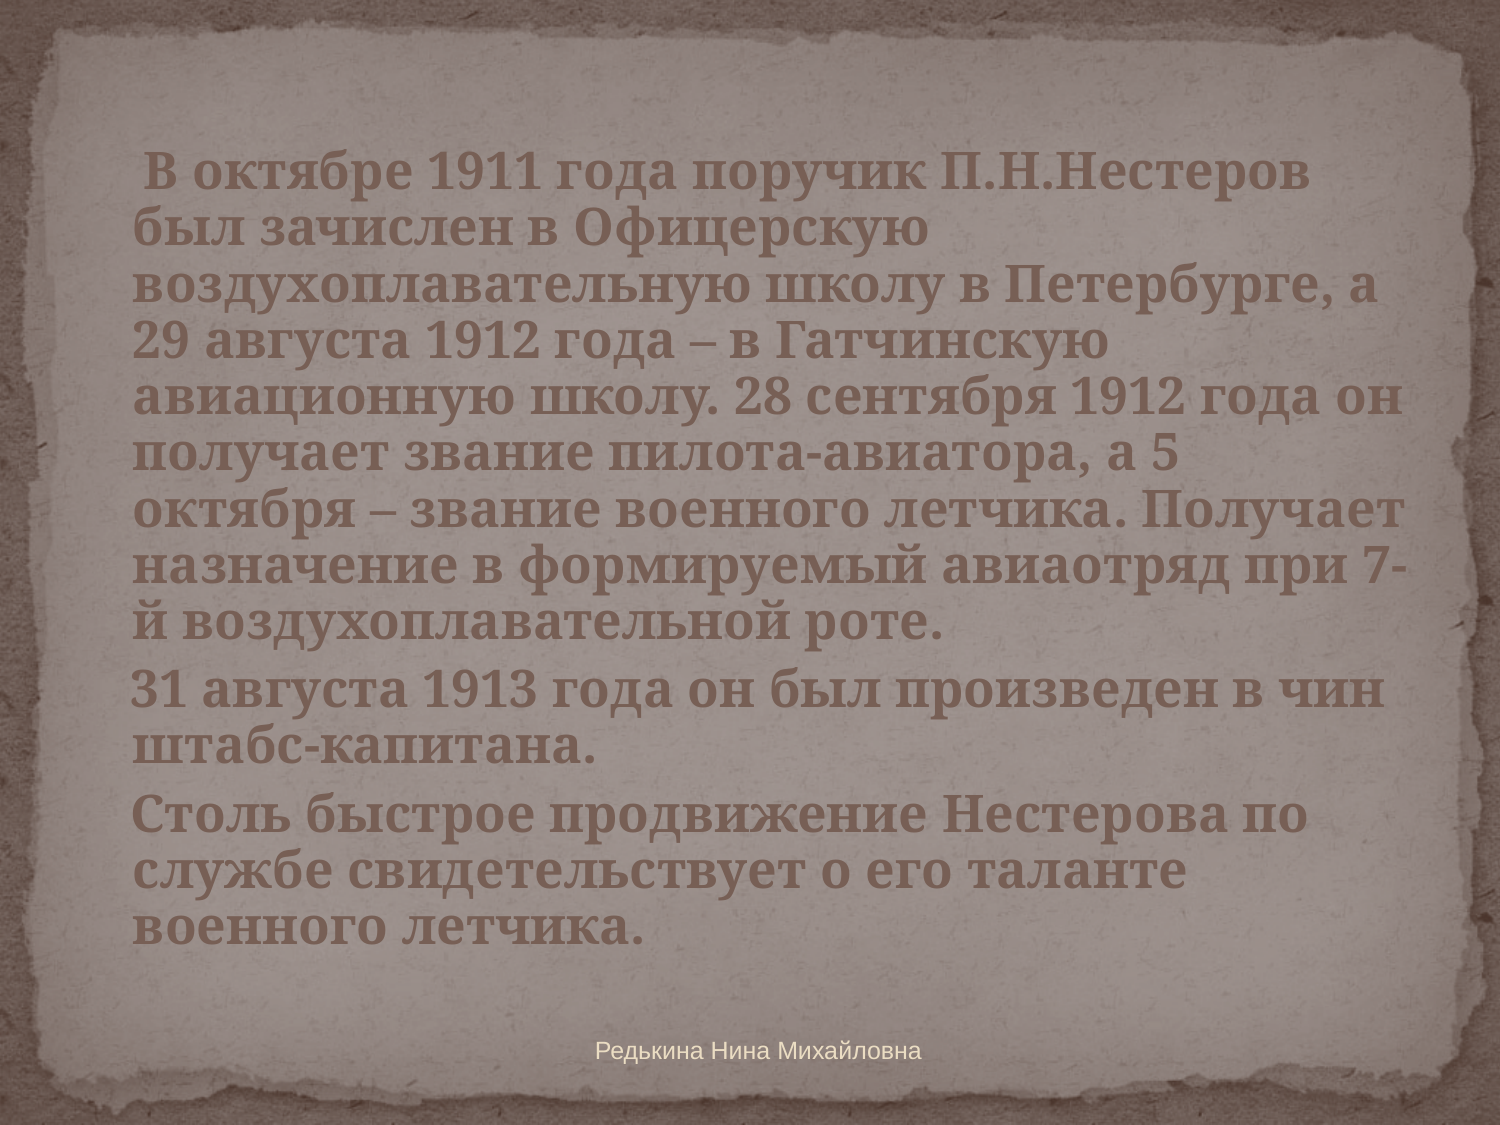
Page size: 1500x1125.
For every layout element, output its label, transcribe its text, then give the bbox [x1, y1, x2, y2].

footer Редькина Нина Михайловна [350, 1017, 938, 1081]
list В октябре 1911 года поручик П.Н.Нестеров был зачислен в Офицерскую воздухоплавательную школу в Петербурге, а 29 августа 1912 года – в Гатчинскую авиационную школу. 28 сентября 1912 года он получает звание пилота-авиатора, а 5 октября – звание военного летчика. Получает назначение в формируемый авиаотряд при 7-й воздухоплавательной роте. 31 августа 1913 года он был произведен в чин штабс-капитана. Столь быстрое продвижение Нестерова по службе свидетельствует о его таланте военного летчика. [74, 136, 1426, 1001]
